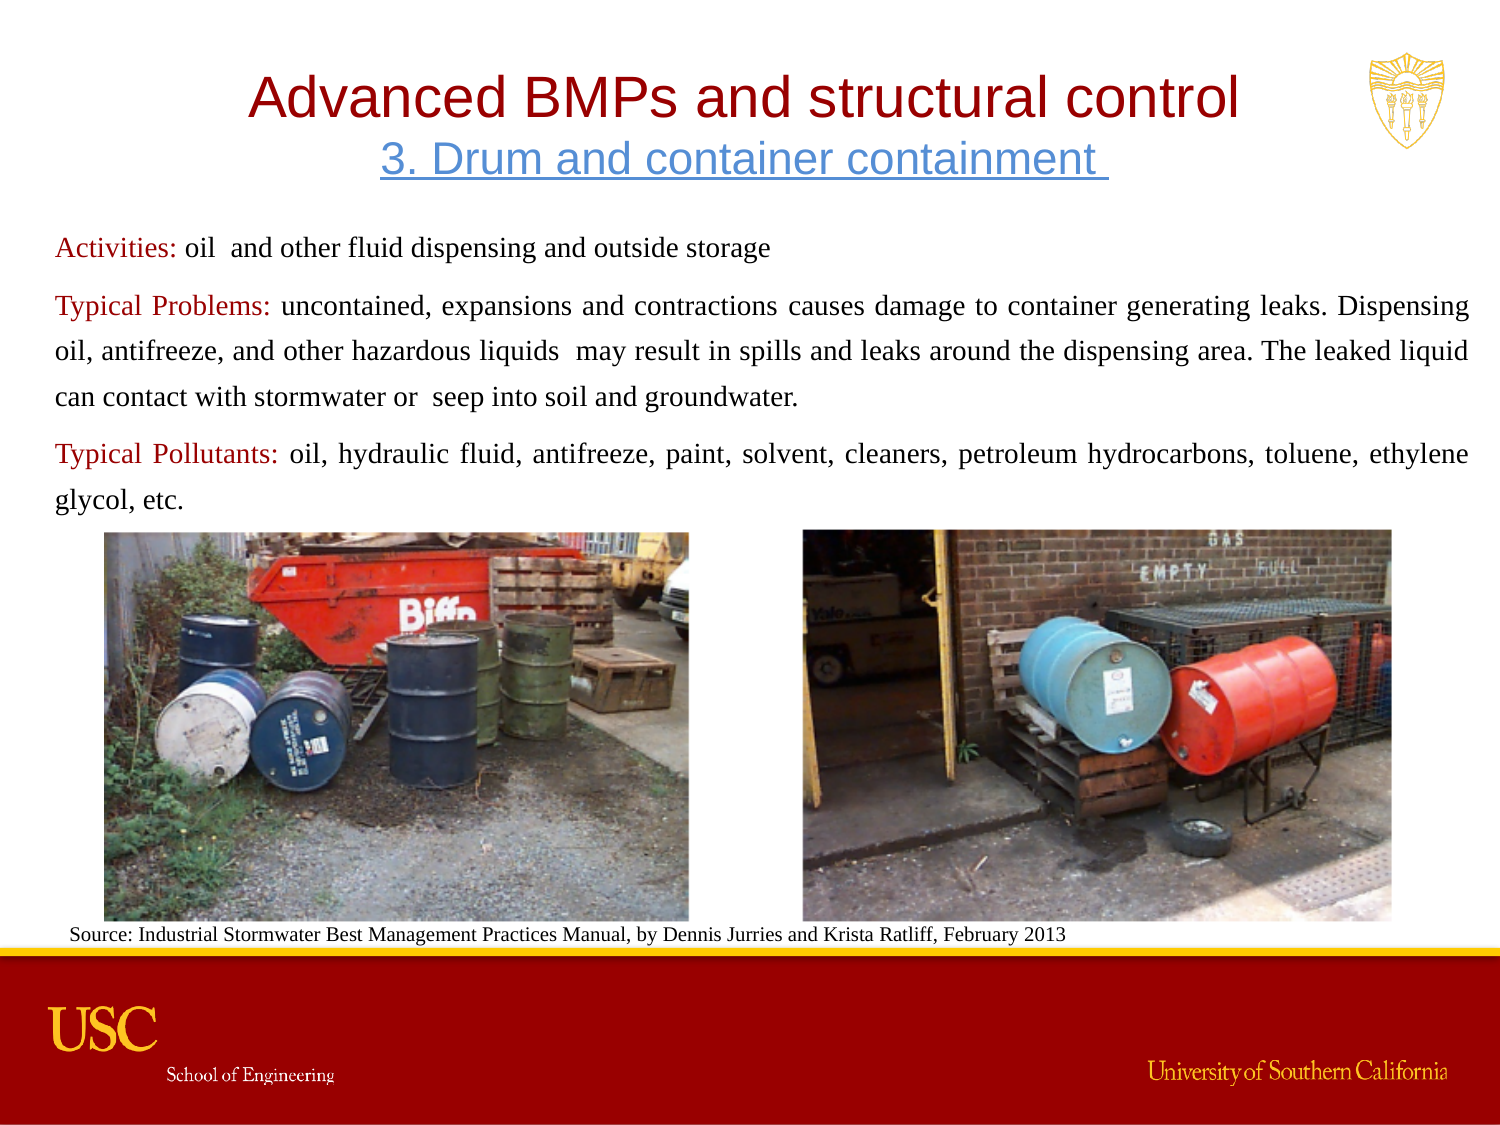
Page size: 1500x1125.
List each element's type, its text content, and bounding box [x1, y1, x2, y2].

text_box Advanced BMPs and structural control 3. Drum and container containment [24, 41, 1465, 201]
text_box Source: Industrial Stormwater Best Management Practices Manual, by Dennis Jurries and Krista Ratliff, February 2013 [54, 913, 1089, 953]
picture [103, 530, 694, 926]
list Activities: oil and other fluid dispensing and outside storage Typical Problems: uncontained, expansions and contractions causes damage to container generating leaks. Dispensing oil, antifreeze, and other hazardous liquids may result in spills and leaks around the dispensing area. The leaked liquid can contact with stormwater or seep into soil and groundwater. Typical Pollutants: oil, hydraulic fluid, antifreeze, paint, solvent, cleaners, petroleum hydrocarbons, toluene, ethylene glycol, etc. [40, 210, 1486, 515]
picture [797, 525, 1397, 926]
